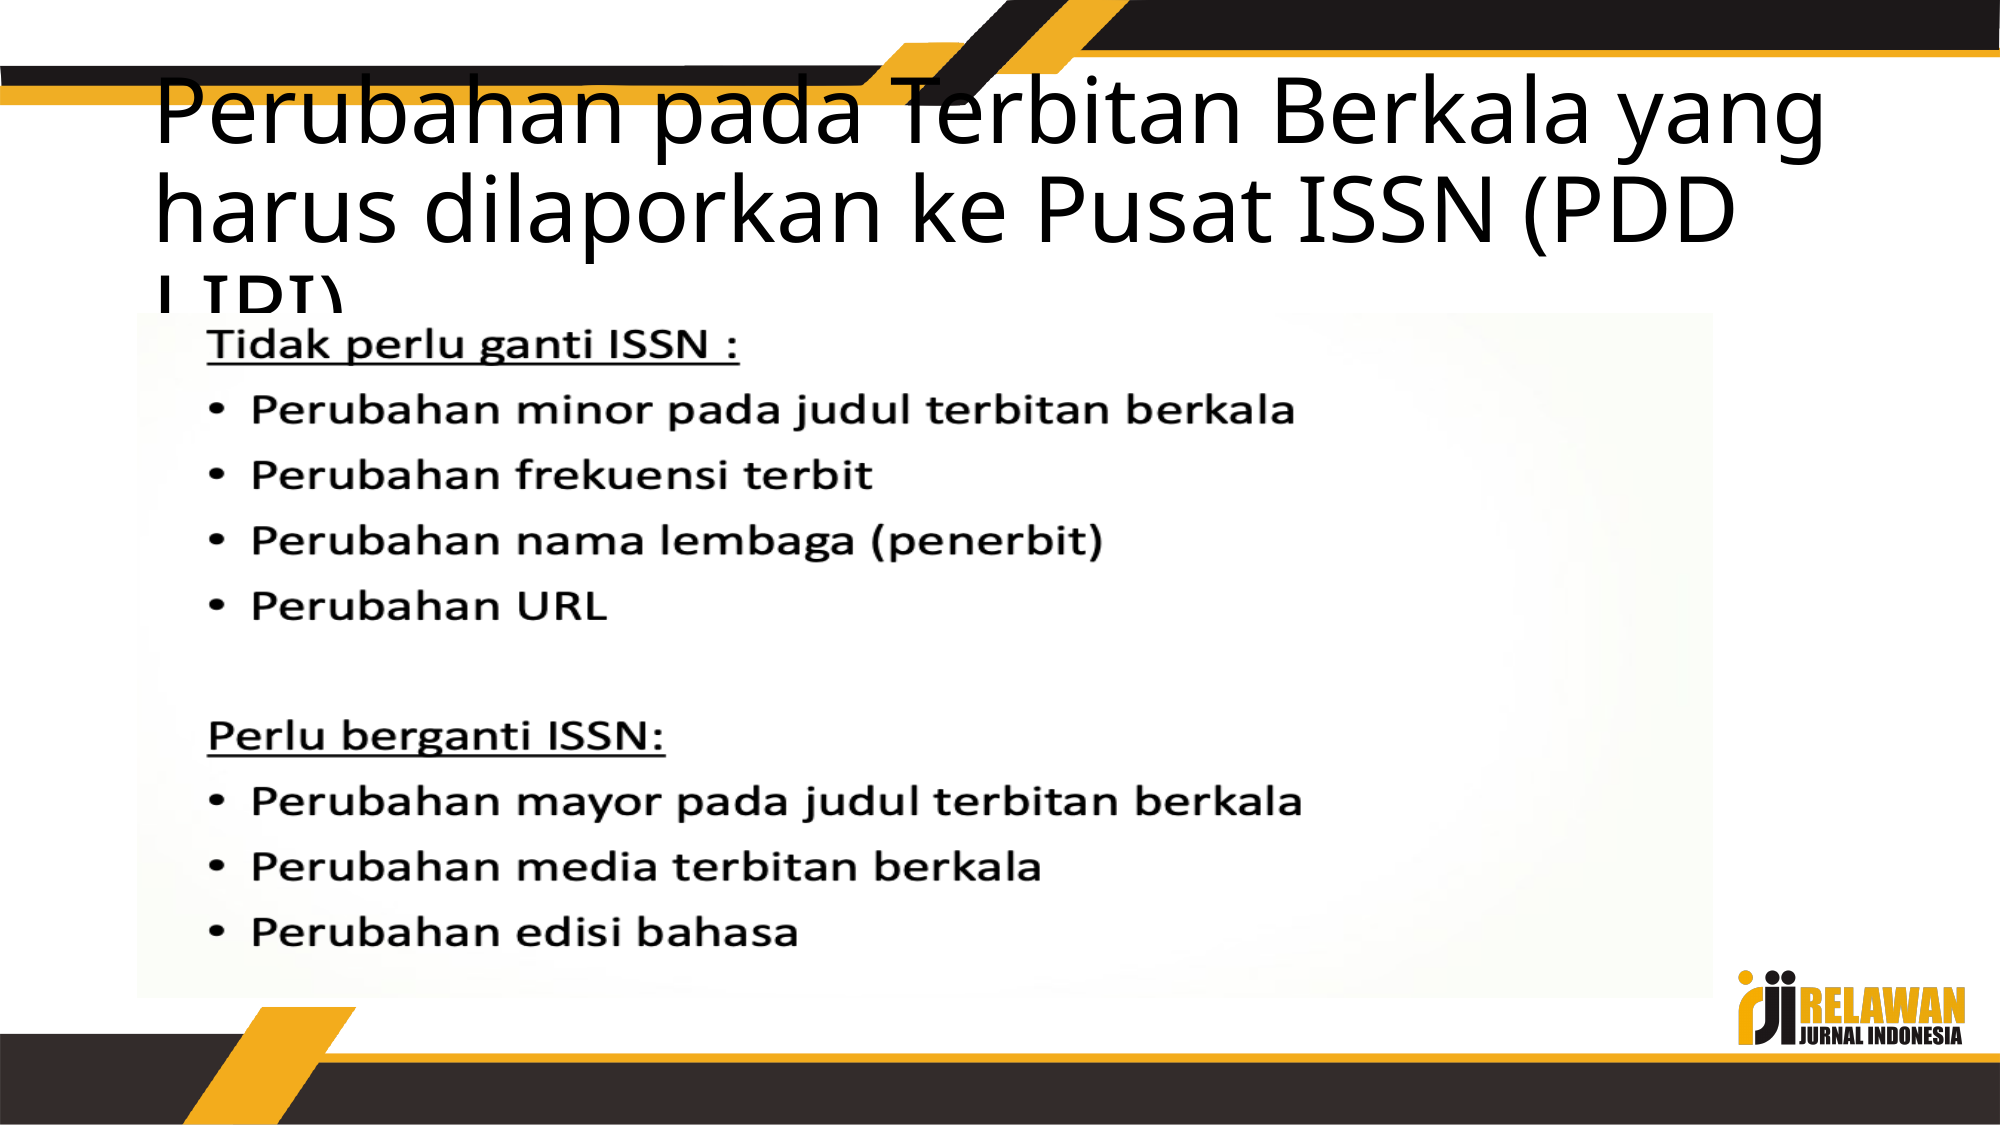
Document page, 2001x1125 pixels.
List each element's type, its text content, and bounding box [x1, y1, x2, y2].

title Perubahan pada Terbitan Berkala yang harus dilaporkan ke Pusat ISSN (PDD LIPI) [137, 111, 1863, 314]
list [137, 313, 1713, 998]
picture [0, 967, 2000, 1125]
picture [0, 0, 2000, 106]
